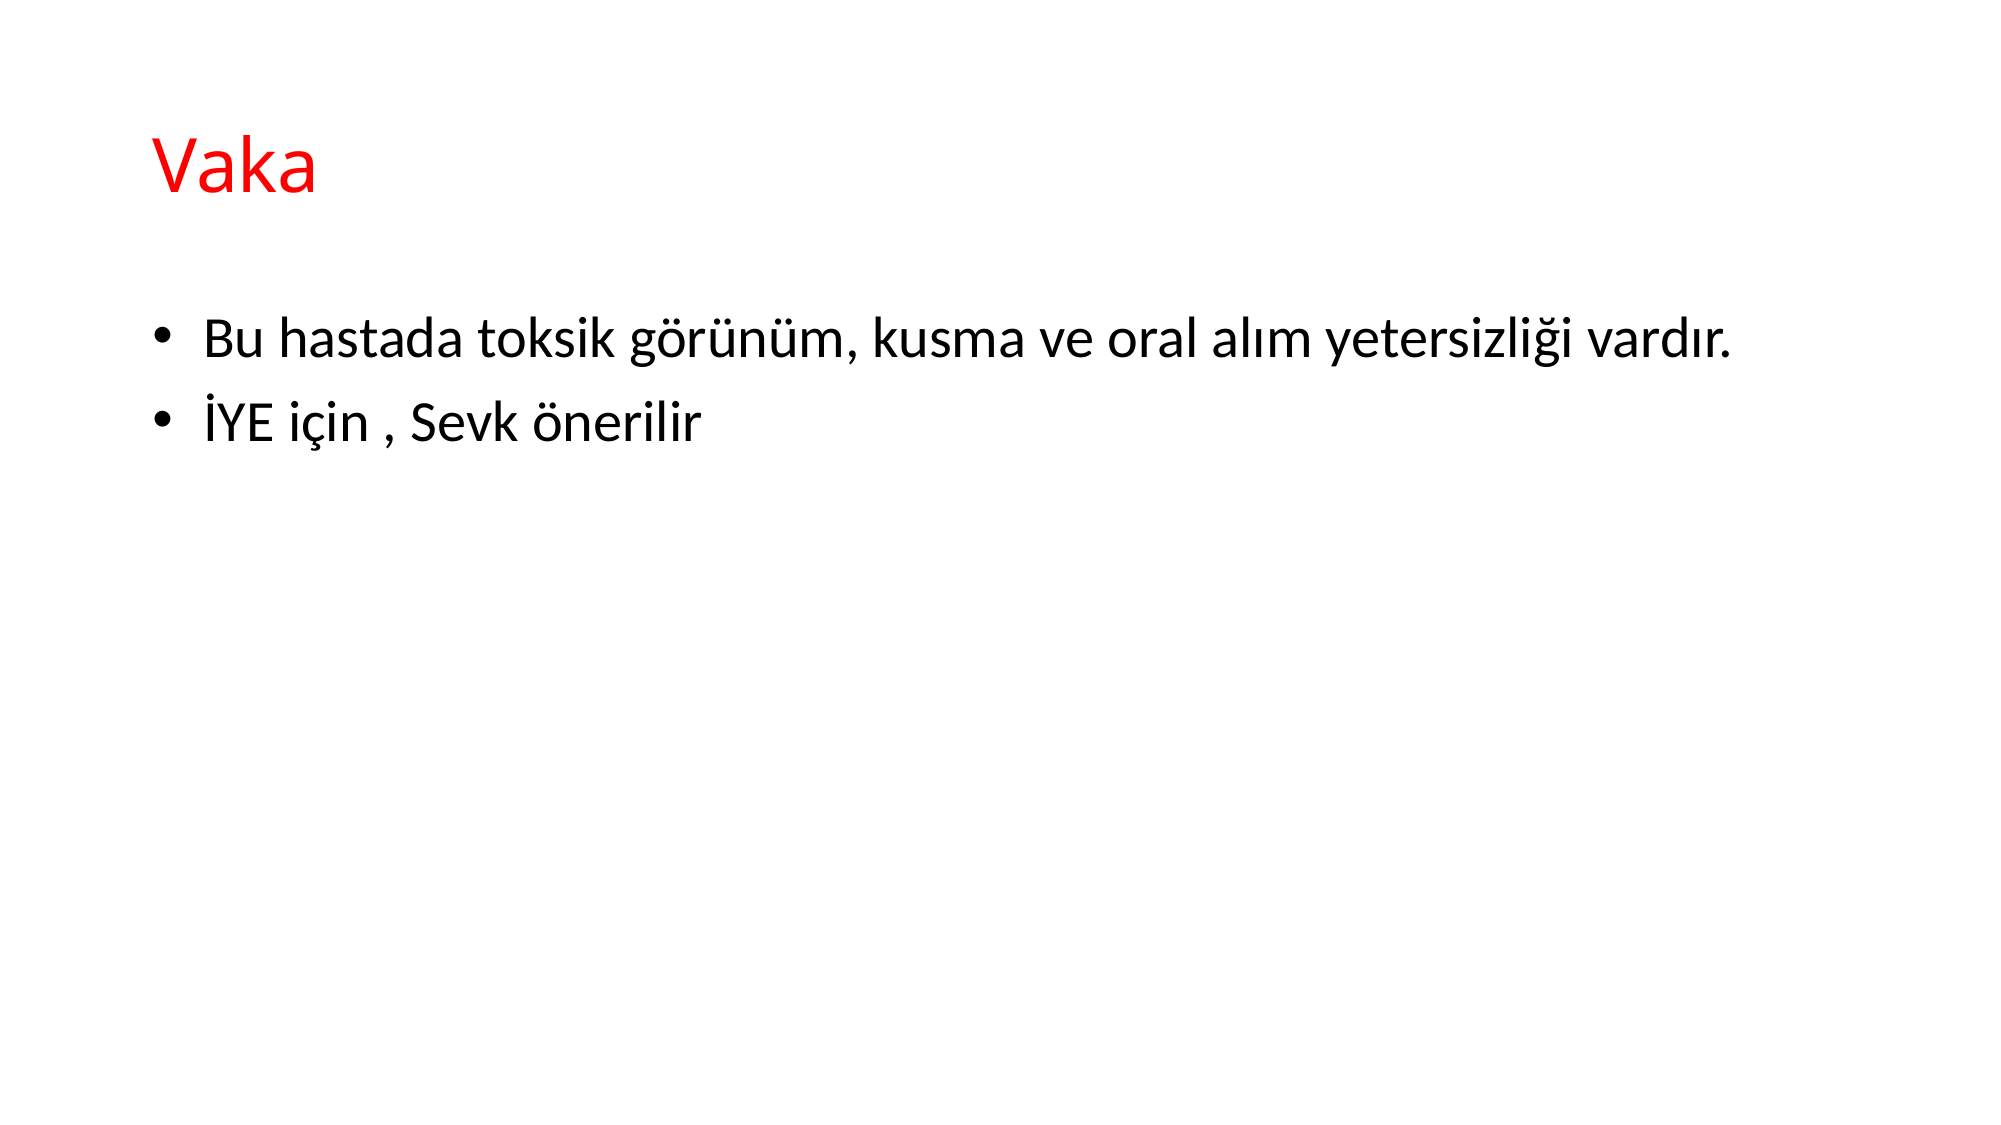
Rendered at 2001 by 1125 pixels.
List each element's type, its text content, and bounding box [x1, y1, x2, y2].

title Vaka [137, 59, 1863, 278]
list Bu hastada toksik görünüm, kusma ve oral alım yetersizliği vardır. İYE için , Sevk önerilir [137, 299, 1863, 1014]
